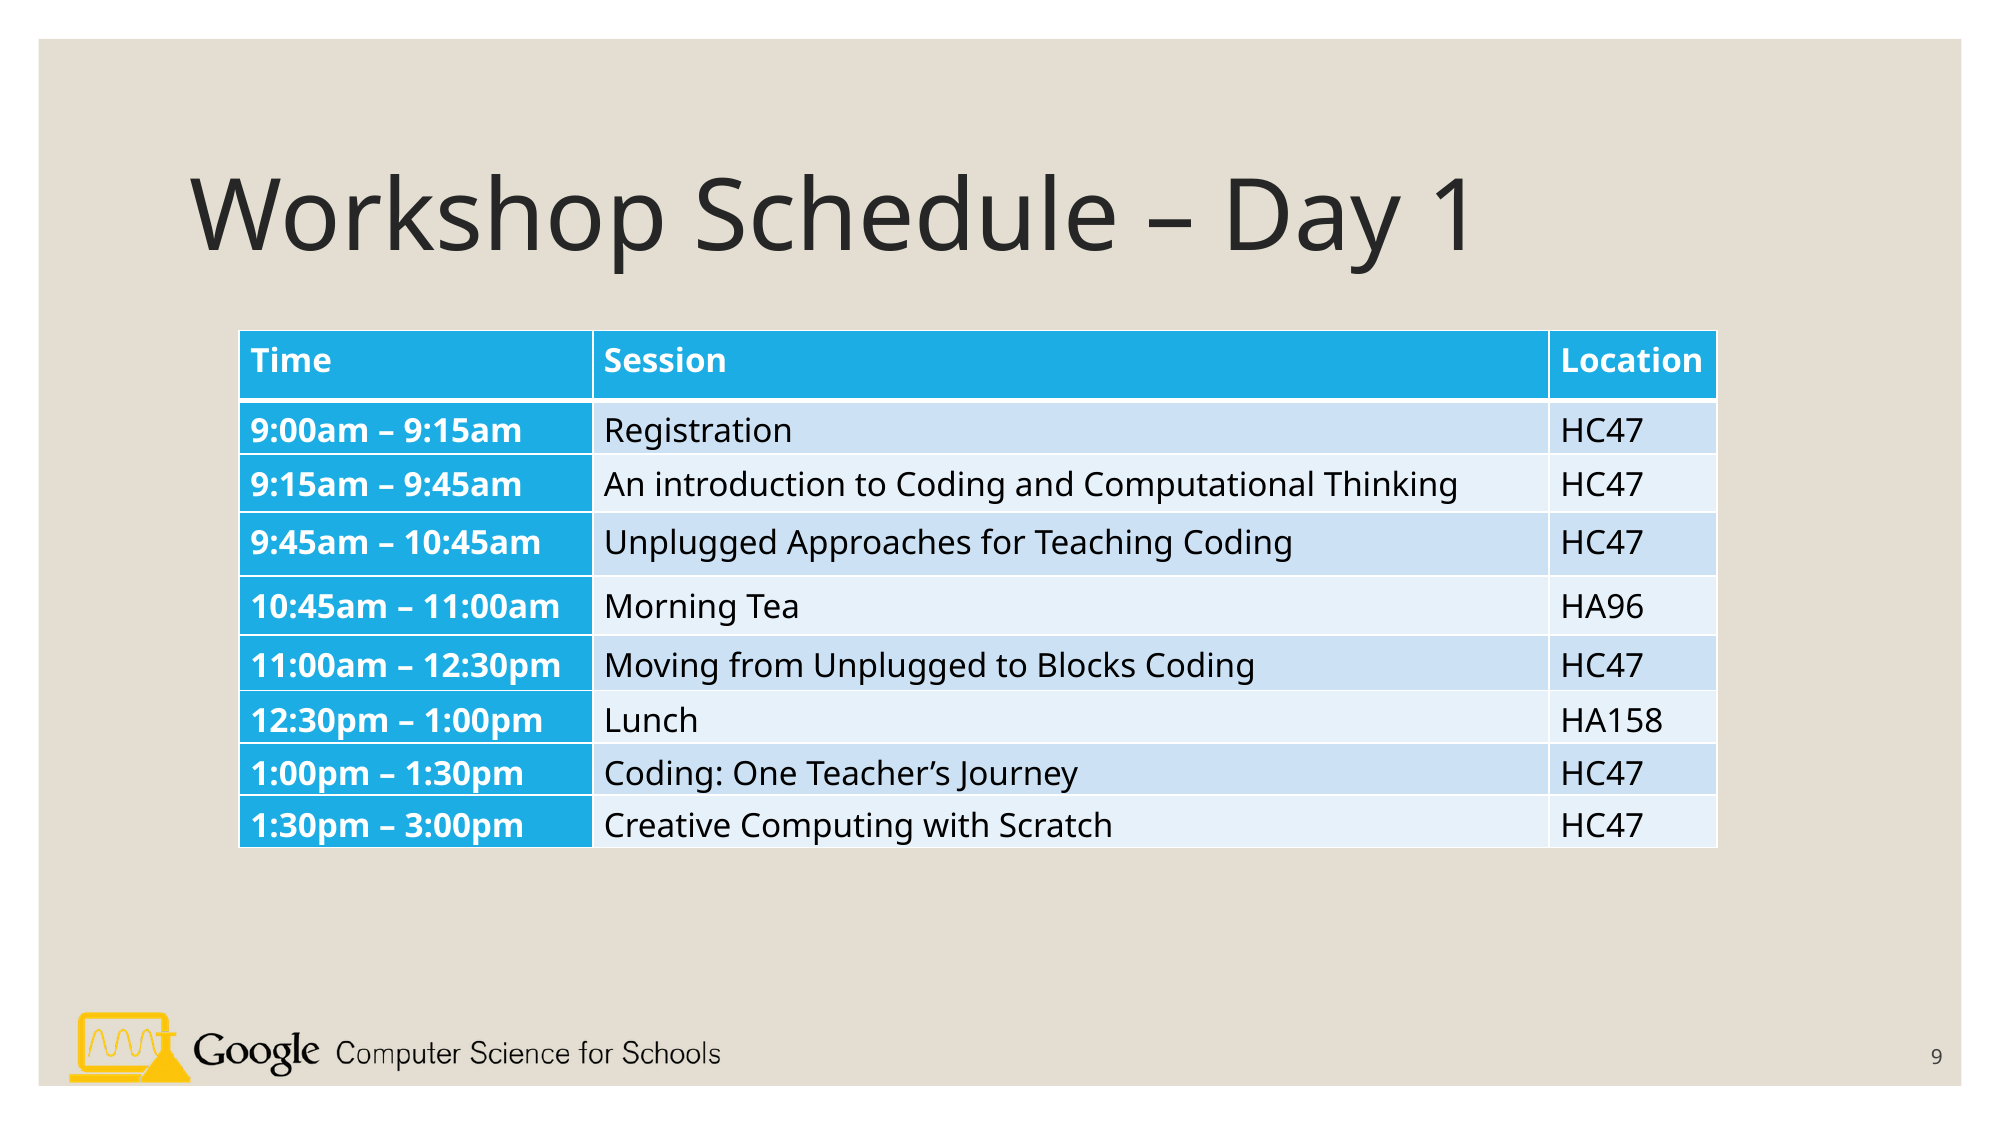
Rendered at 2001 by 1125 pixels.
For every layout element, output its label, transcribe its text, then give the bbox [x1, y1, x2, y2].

table_cell HA158 [1550, 691, 1716, 742]
table_cell HC47 [1550, 636, 1716, 690]
table_cell 10:45am – 11:00am [240, 577, 592, 634]
table_cell HC47 [1550, 403, 1716, 453]
table_cell HC47 [1550, 513, 1716, 575]
table_cell HC47 [1550, 796, 1716, 847]
table_cell HC47 [1550, 744, 1716, 794]
table_cell HC47 [1550, 455, 1716, 511]
table_cell Lunch [594, 691, 1548, 742]
table_cell Moving from Unplugged to Blocks Coding [594, 636, 1548, 690]
table_cell Morning Tea [594, 577, 1548, 634]
table_cell Unplugged Approaches for Teaching Coding [594, 513, 1548, 575]
table_cell 9:00am – 9:15am [240, 403, 592, 453]
table_cell 12:30pm – 1:00pm [240, 691, 592, 742]
table_header Time [240, 331, 592, 398]
table_cell Registration [594, 403, 1548, 453]
table_header Location [1550, 331, 1716, 398]
table_cell 9:45am – 10:45am [240, 513, 592, 575]
slide_number 9 [1717, 1034, 1958, 1080]
table_cell Coding: One Teacher’s Journey [594, 744, 1548, 794]
table_cell Creative Computing with Scratch [594, 796, 1548, 847]
table_cell An introduction to Coding and Computational Thinking [594, 455, 1548, 511]
table_cell 1:00pm – 1:30pm [240, 744, 592, 794]
table_header Session [594, 331, 1548, 398]
picture [47, 1004, 745, 1095]
table_cell 1:30pm – 3:00pm [240, 796, 592, 847]
table_cell HA96 [1550, 577, 1716, 634]
table_cell 9:15am – 9:45am [240, 455, 592, 511]
title Workshop Schedule – Day 1 [174, 105, 1825, 331]
table_cell 11:00am – 12:30pm [240, 636, 592, 690]
